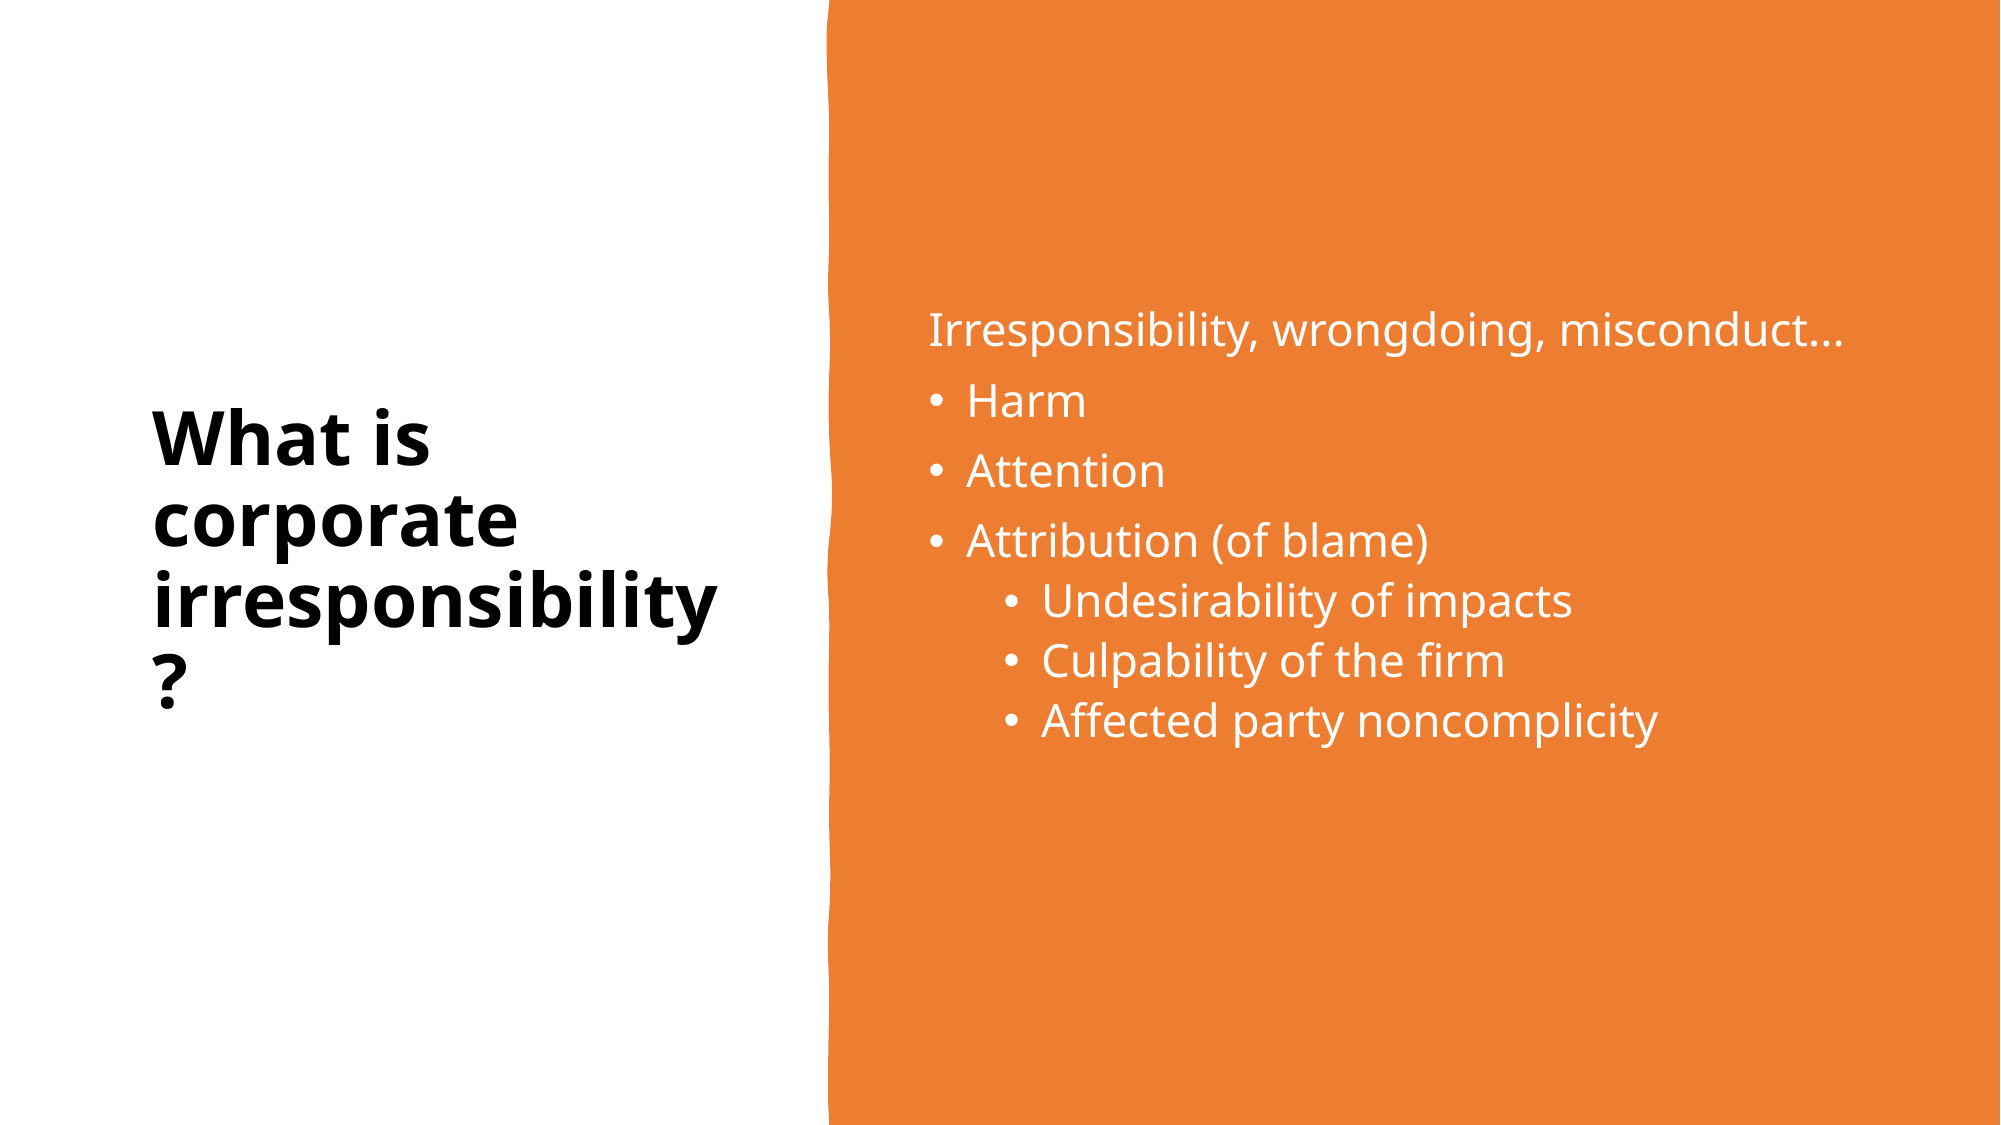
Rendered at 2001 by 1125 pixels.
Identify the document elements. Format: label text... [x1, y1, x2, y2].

title What is corporate irresponsibility? [138, 105, 768, 1020]
text_box [0, 0, 830, 1125]
list Irresponsibility, wrongdoing, misconduct... Harm Attention Attribution (of blame) Undesirability of impacts Culpability of the firm Affected party noncomplicity [913, 105, 1863, 1020]
text_box [825, 0, 2000, 1125]
